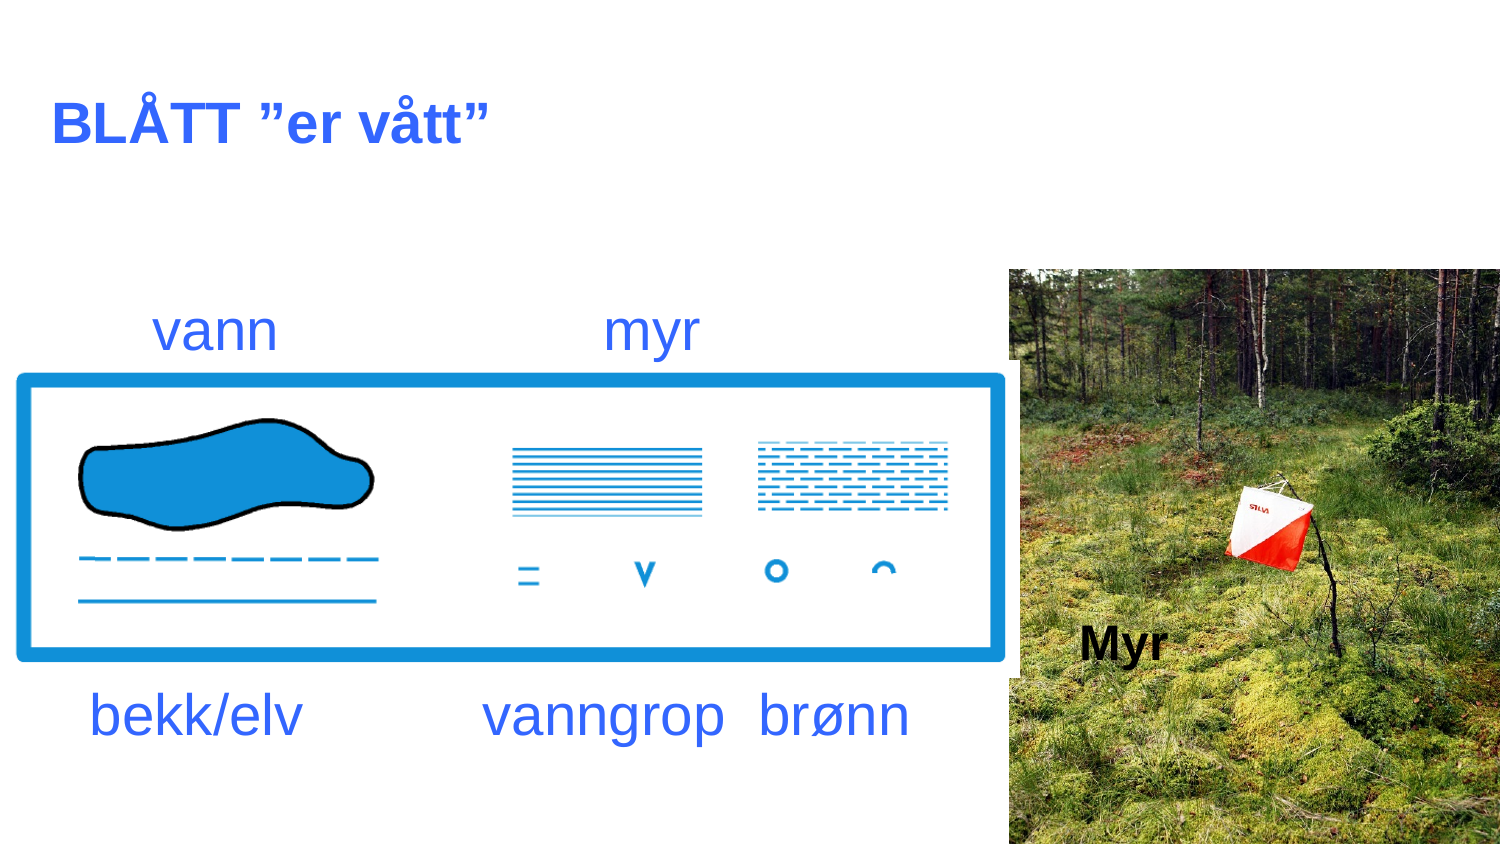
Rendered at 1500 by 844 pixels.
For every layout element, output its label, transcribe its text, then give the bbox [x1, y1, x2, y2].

picture [0, 269, 1500, 844]
text_box vann myr [137, 284, 1003, 359]
text_box BLÅTT ”er vått” [51, 72, 1449, 167]
text_box bekk/elv vanngrop brønn [74, 686, 960, 765]
